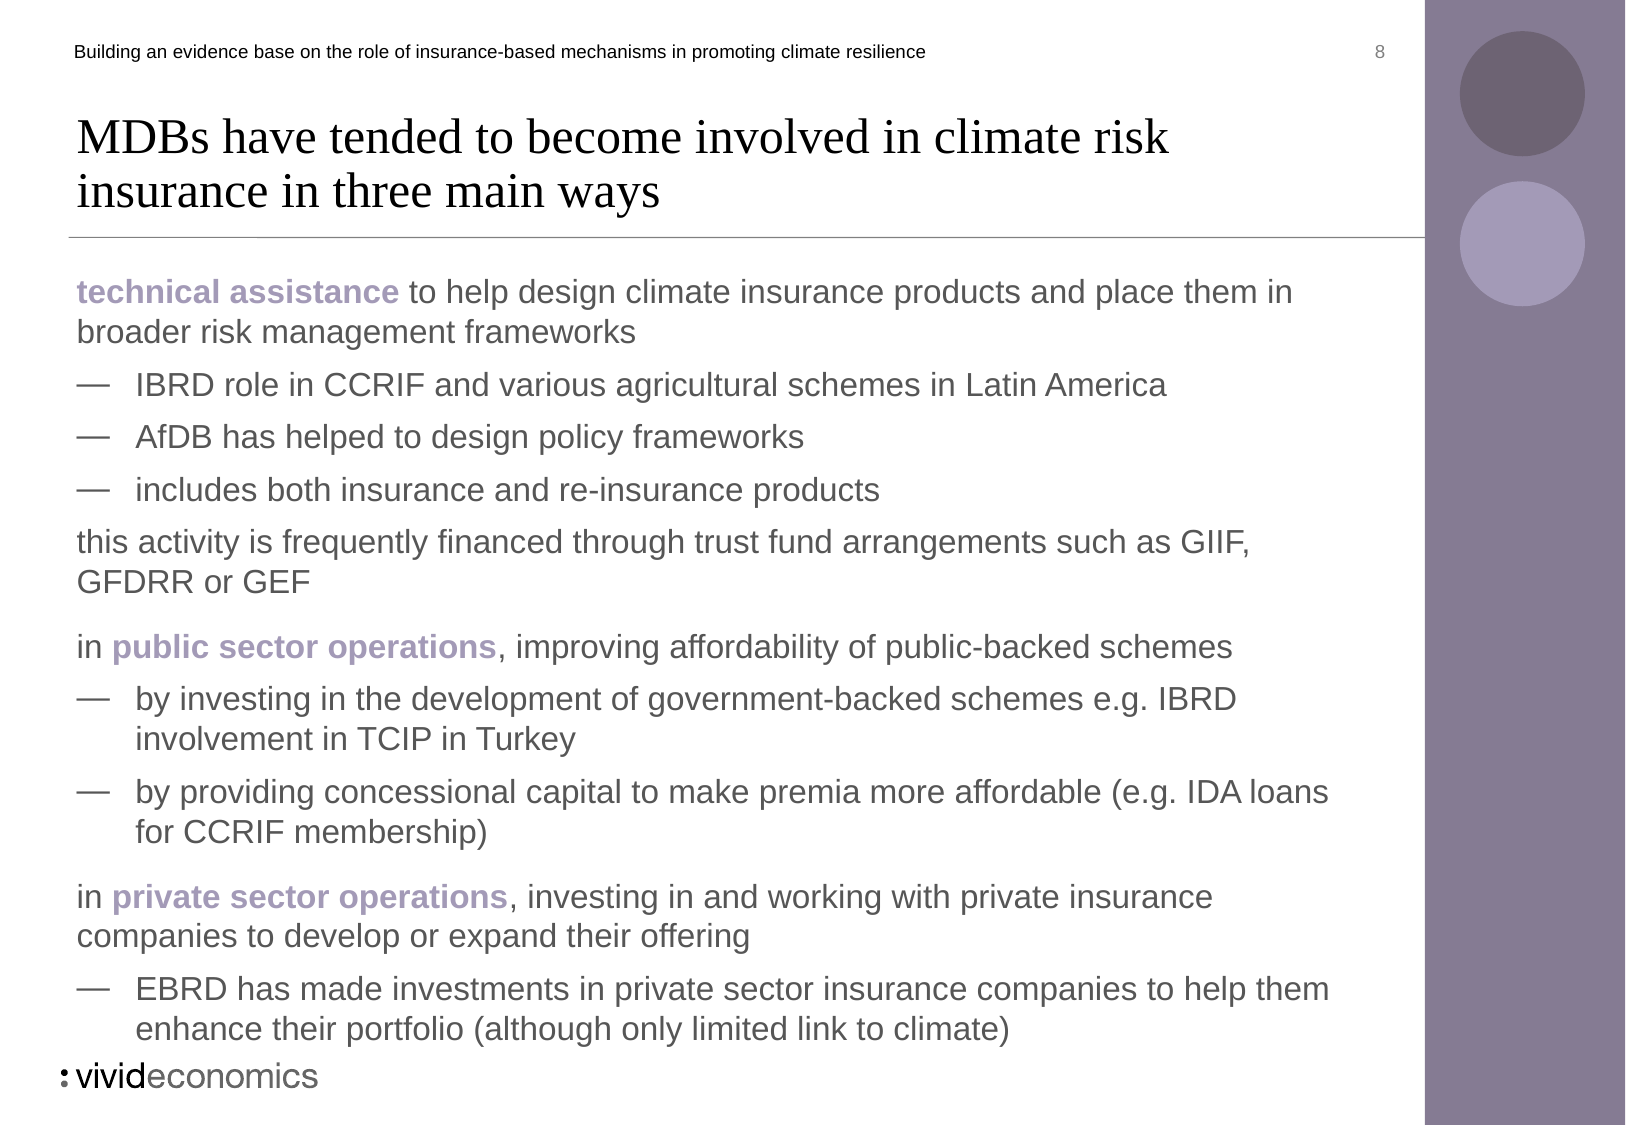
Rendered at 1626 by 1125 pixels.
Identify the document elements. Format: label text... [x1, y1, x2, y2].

footer Building an evidence base on the role of insurance-based mechanisms in promoting climate resilience [62, 32, 1037, 70]
title MDBs have tended to become involved in climate risk insurance in three main ways [60, 101, 1389, 227]
slide_number 8 [1062, 31, 1402, 66]
list technical assistance to help design climate insurance products and place them in broader risk management frameworks IBRD role in CCRIF and various agricultural schemes in Latin America AfDB has helped to design policy frameworks includes both insurance and re-insurance products this activity is frequently financed through trust fund arrangements such as GIIF, GFDRR or GEF in public sector operations, improving affordability of public-backed schemes by investing in the development of government-backed schemes e.g. IBRD involvement in TCIP in Turkey by providing concessional capital to make premia more affordable (e.g. IDA loans for CCRIF membership) in private sector operations, investing in and working with private insurance companies to develop or expand their offering EBRD has made investments in private sector insurance companies to help them enhance their portfolio (although only limited link to climate) [60, 262, 1387, 975]
